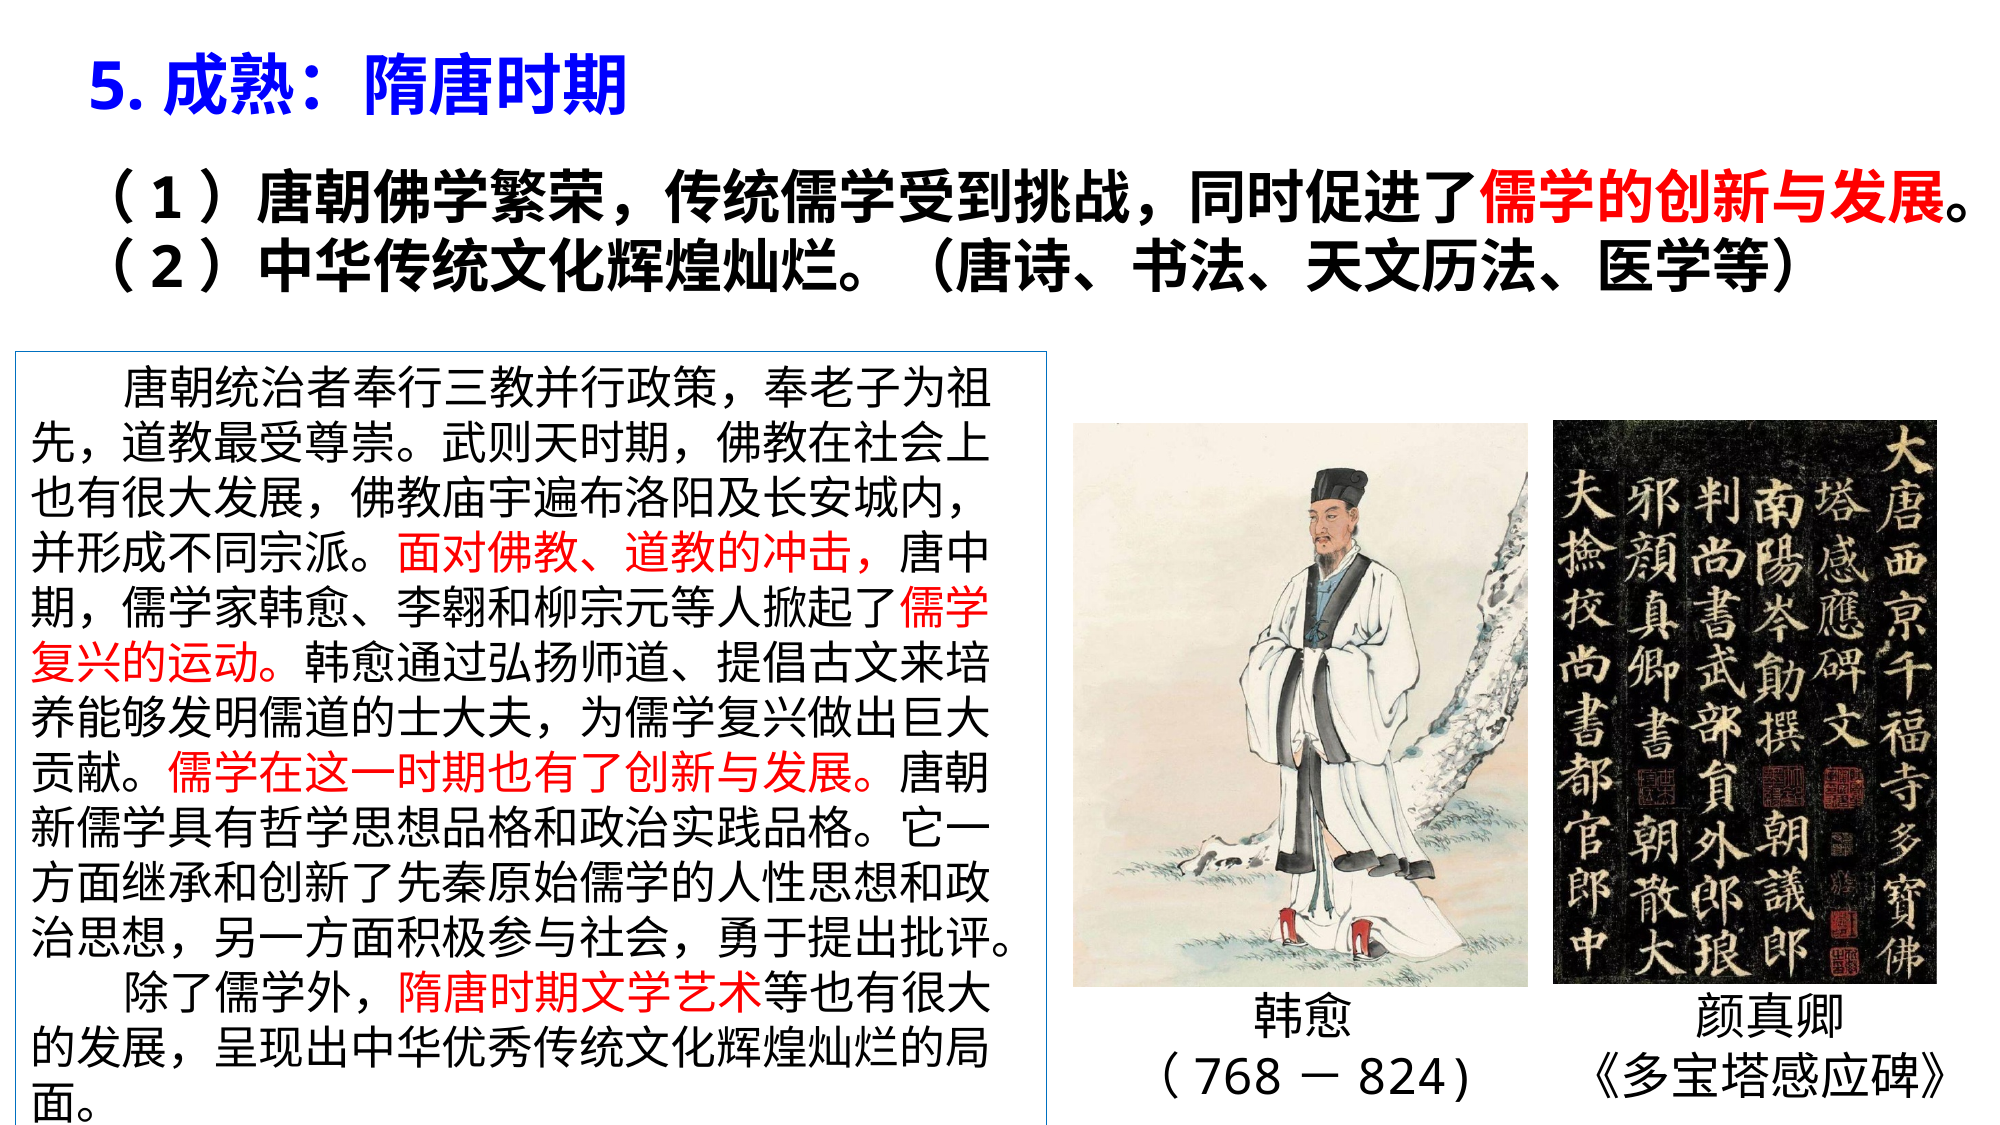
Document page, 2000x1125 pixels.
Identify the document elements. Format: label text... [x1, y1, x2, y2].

picture [1553, 420, 1937, 984]
picture [1073, 423, 1528, 987]
text_box 5.成熟：隋唐时期 [74, 35, 925, 130]
text_box 韩愈 （768－824) [1116, 996, 1492, 1112]
text_box 唐朝统治者奉行三教并行政策，奉老子为祖先，道教最受尊崇。武则天时期，佛教在社会上也有很大发展，佛教庙宇遍布洛阳及长安城内，并形成不同宗派。面对佛教、道教的冲击，唐中期，儒学家韩愈、李翱和柳宗元等人掀起了儒学复兴的运动。韩愈通过弘扬师道、提倡古文来培养能够发明儒道的士大夫，为儒学复兴做出巨大贡献。儒学在这一时期也有了创新与发展。唐朝新儒学具有哲学思想品格和政治实践品格。它一方面继承和创新了先秦原始儒学的人性思想和政治思想，另一方面积极参与社会，勇于提出批评。 除了儒学外，隋唐时期文学艺术等也有很大的发展，呈现出中华优秀传统文化辉煌灿烂的局面。 [15, 351, 1047, 1125]
text_box （1）唐朝佛学繁荣，传统儒学受到挑战，同时促进了儒学的创新与发展。 （2）中华传统文化辉煌灿烂。（唐诗、书法、天文历法、医学等） [62, 152, 1961, 307]
text_box 颜真卿 《多宝塔感应碑》 [1555, 976, 1986, 1112]
